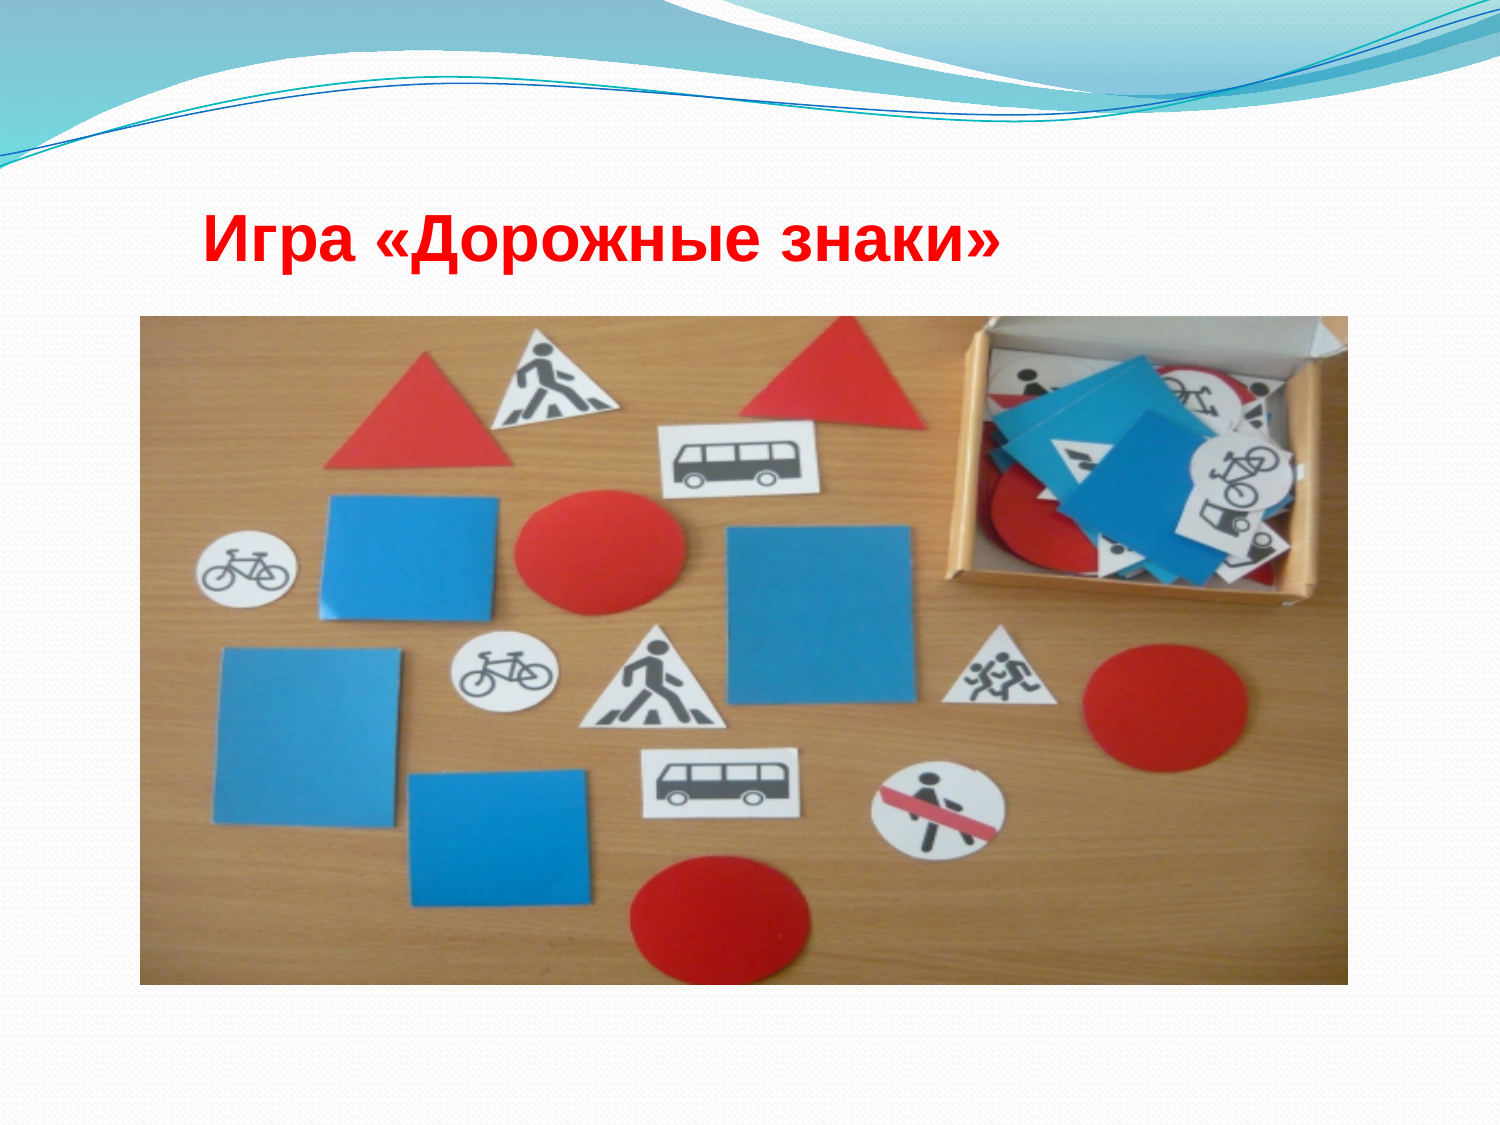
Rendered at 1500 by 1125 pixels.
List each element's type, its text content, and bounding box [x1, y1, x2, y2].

text_box Игра «Дорожные знаки» [187, 187, 1161, 315]
picture [140, 316, 1348, 985]
